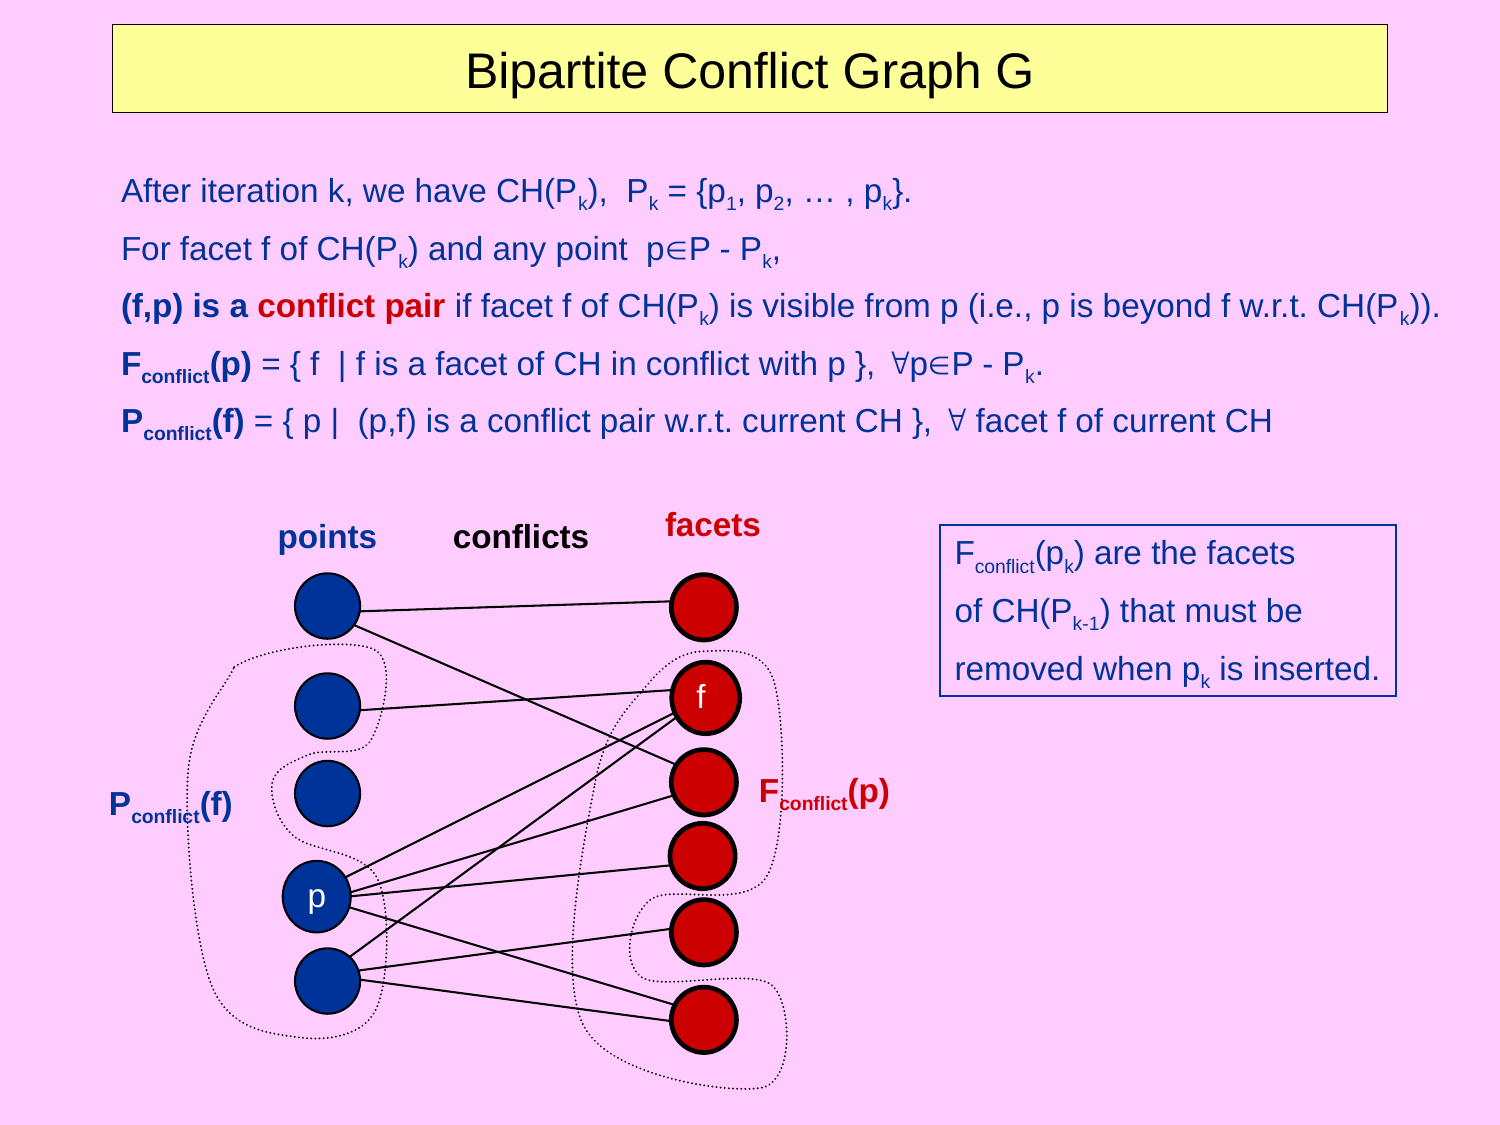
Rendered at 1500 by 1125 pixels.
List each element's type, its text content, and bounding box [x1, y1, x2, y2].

text_box [294, 573, 361, 639]
text_box [187, 644, 387, 1039]
text_box facets [650, 499, 777, 551]
text_box points [262, 512, 393, 564]
text_box After iteration k, we have CH(Pk), Pk = {p1, p2, … , pk}. For facet f of CH(Pk) and any point pP - Pk, (f,p) is a conflict pair if facet f of CH(Pk) is visible from p (i.e., p is beyond f w.r.t. CH(Pk)). Fconflict(p) = { f | f is a facet of CH in conflict with p }, pP - Pk. Pconflict(f) = { p | (p,f) is a conflict pair w.r.t. current CH },  facet f of current CH [106, 162, 1456, 449]
text_box [294, 760, 361, 827]
text_box [671, 574, 737, 641]
text_box Fconflict(pk) are the facets of CH(Pk-1) that must be removed when pk is inserted. [939, 524, 1396, 696]
text_box Pconflict(f) [94, 774, 248, 831]
title Bipartite Conflict Graph G [112, 24, 1388, 113]
text_box conflicts [438, 512, 605, 564]
text_box [671, 899, 737, 966]
text_box [572, 650, 787, 1089]
text_box Fconflict(p) [744, 762, 905, 819]
